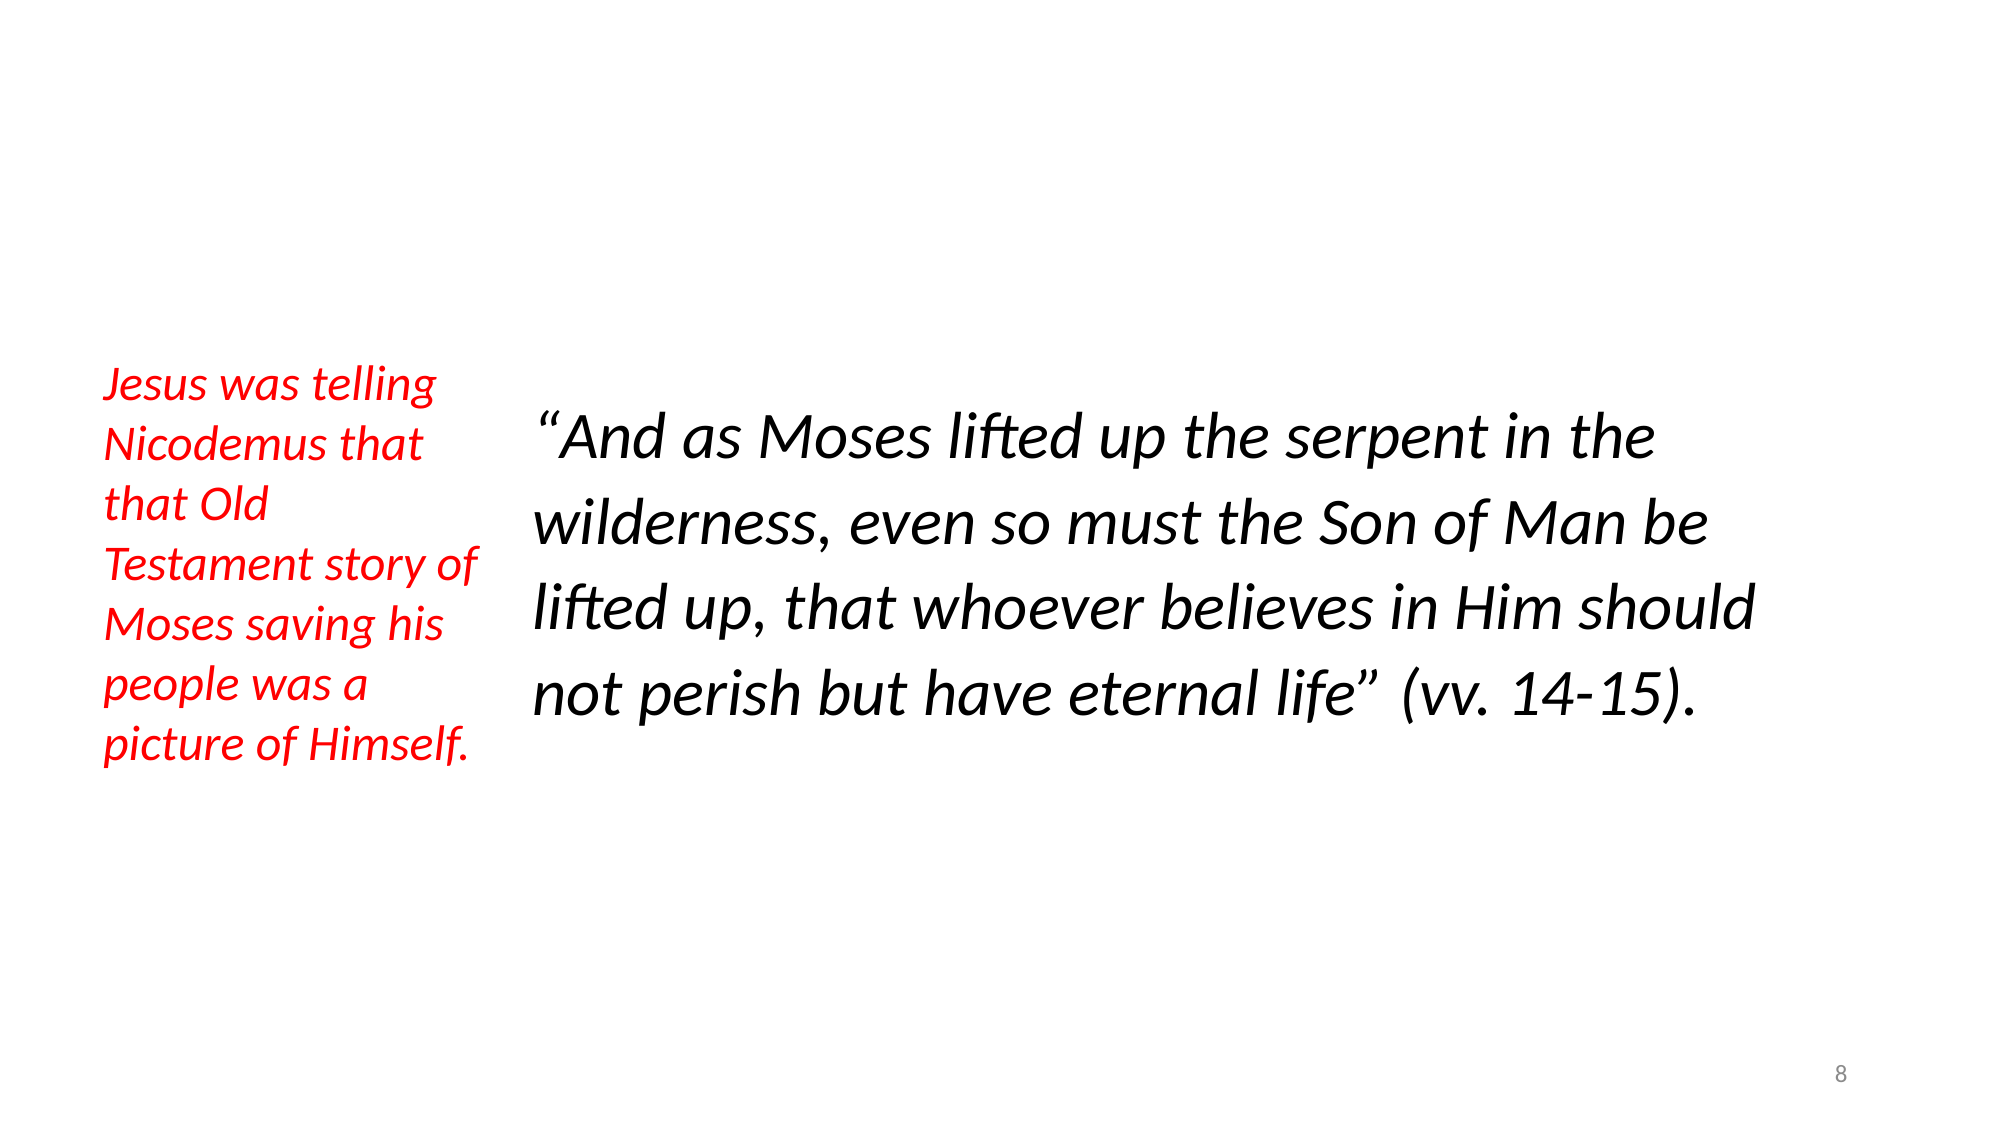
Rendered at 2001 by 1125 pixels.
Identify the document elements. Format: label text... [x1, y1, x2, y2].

text_box Jesus was telling Nicodemus that that Old Testament story of Moses saving his people was a picture of Himself. [88, 342, 494, 778]
slide_number 8 [1412, 1042, 1863, 1103]
text_box “And as Moses lifted up the serpent in the wilderness, even so must the Son of Man be lifted up, that whoever believes in Him should not perish but have eternal life” (vv. 14-15). [517, 379, 1881, 736]
